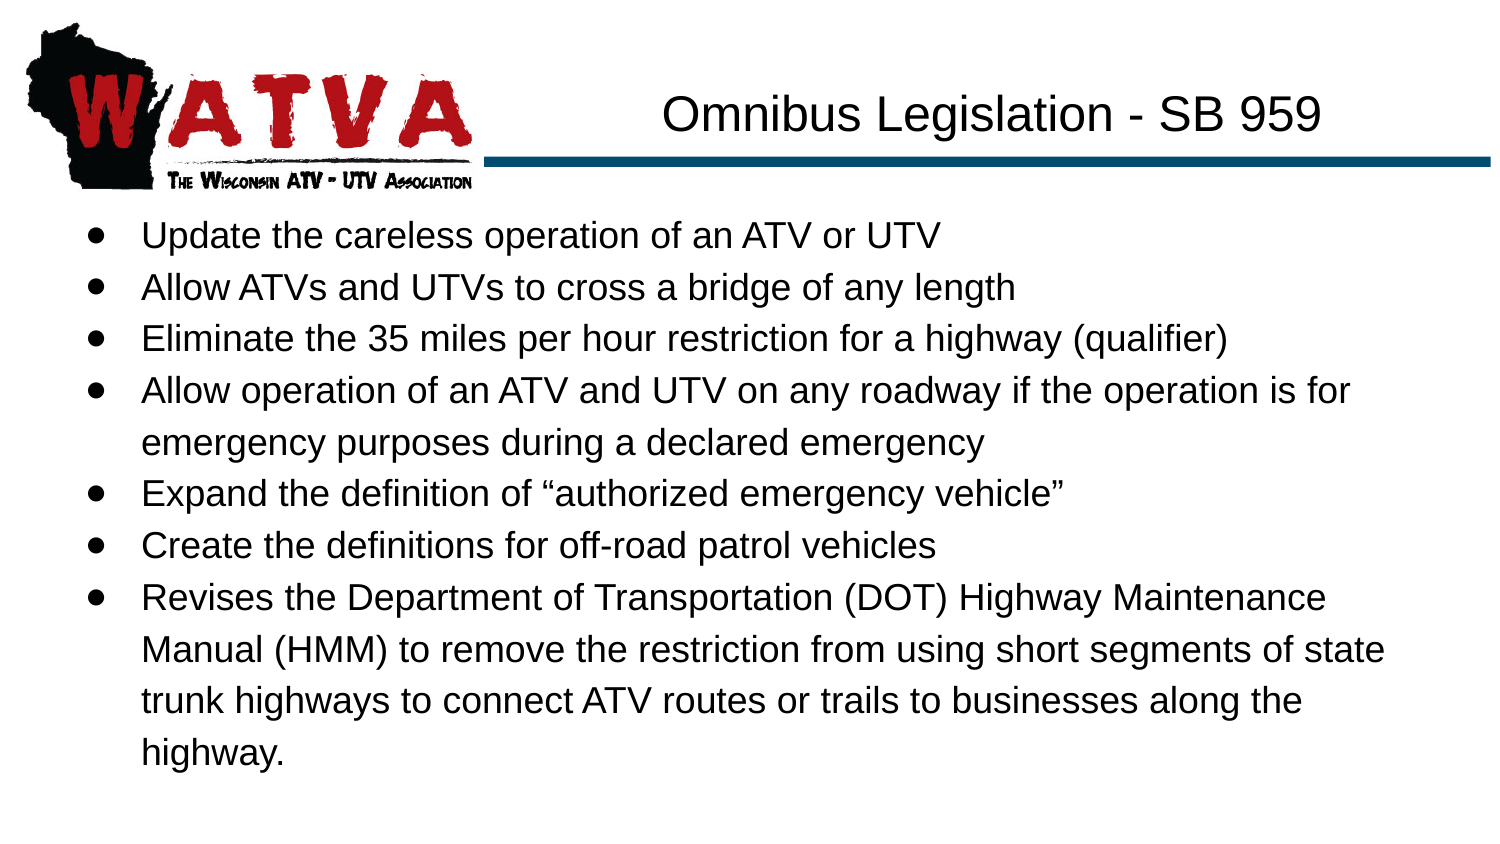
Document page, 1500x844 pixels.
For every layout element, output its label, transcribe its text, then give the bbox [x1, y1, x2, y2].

text_box [488, 156, 1491, 167]
list Update the careless operation of an ATV or UTV Allow ATVs and UTVs to cross a bridge of any length Eliminate the 35 miles per hour restriction for a highway (qualifier) Allow operation of an ATV and UTV on any roadway if the operation is for emergency purposes during a declared emergency Expand the definition of “authorized emergency vehicle” Create the definitions for off-road patrol vehicles Revises the Department of Transportation (DOT) Highway Maintenance Manual (HMM) to remove the restriction from using short segments of state trunk highways to connect ATV routes or trails to businesses along the highway. [51, 189, 1449, 811]
title Omnibus Legislation - SB 959 [507, 66, 1491, 157]
picture [11, 15, 484, 201]
